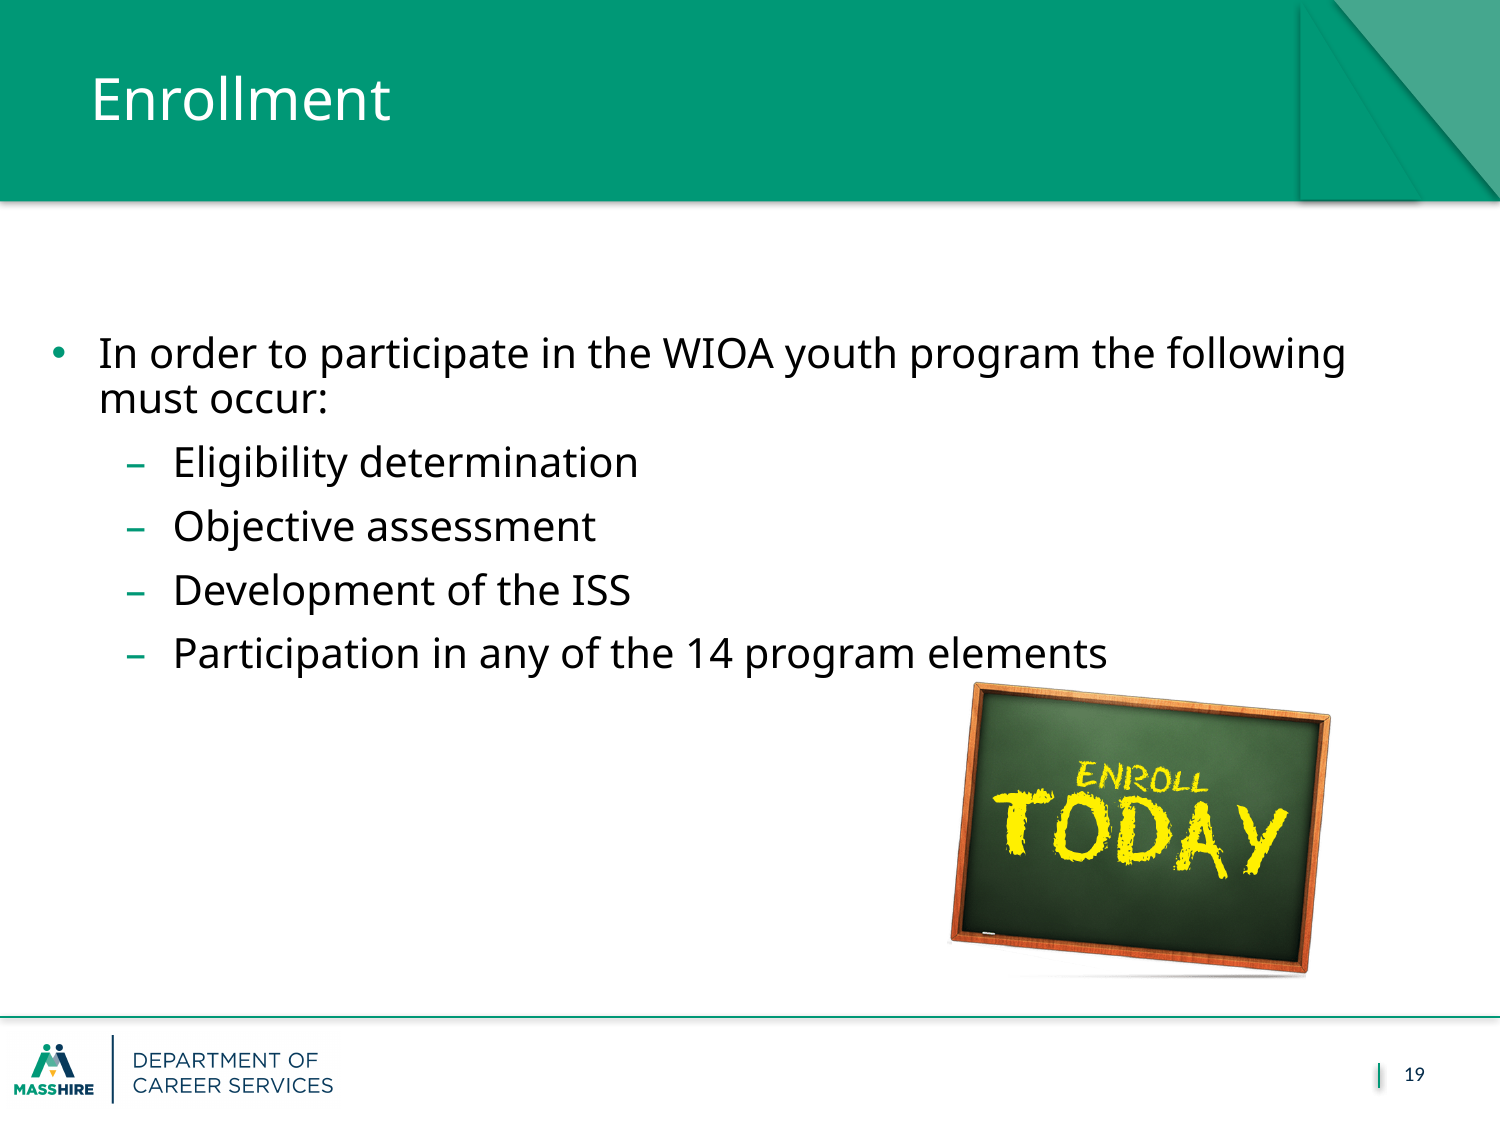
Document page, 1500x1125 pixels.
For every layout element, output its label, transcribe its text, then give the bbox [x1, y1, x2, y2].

title Enrollment [75, 22, 1245, 180]
list In order to participate in the WIOA youth program the following must occur: Eligibility determination Objective assessment Development of the ISS Participation in any of the 14 program elements [36, 237, 1425, 980]
picture [6, 1031, 341, 1109]
slide_number 19 [1376, 1042, 1425, 1103]
picture [946, 678, 1333, 980]
